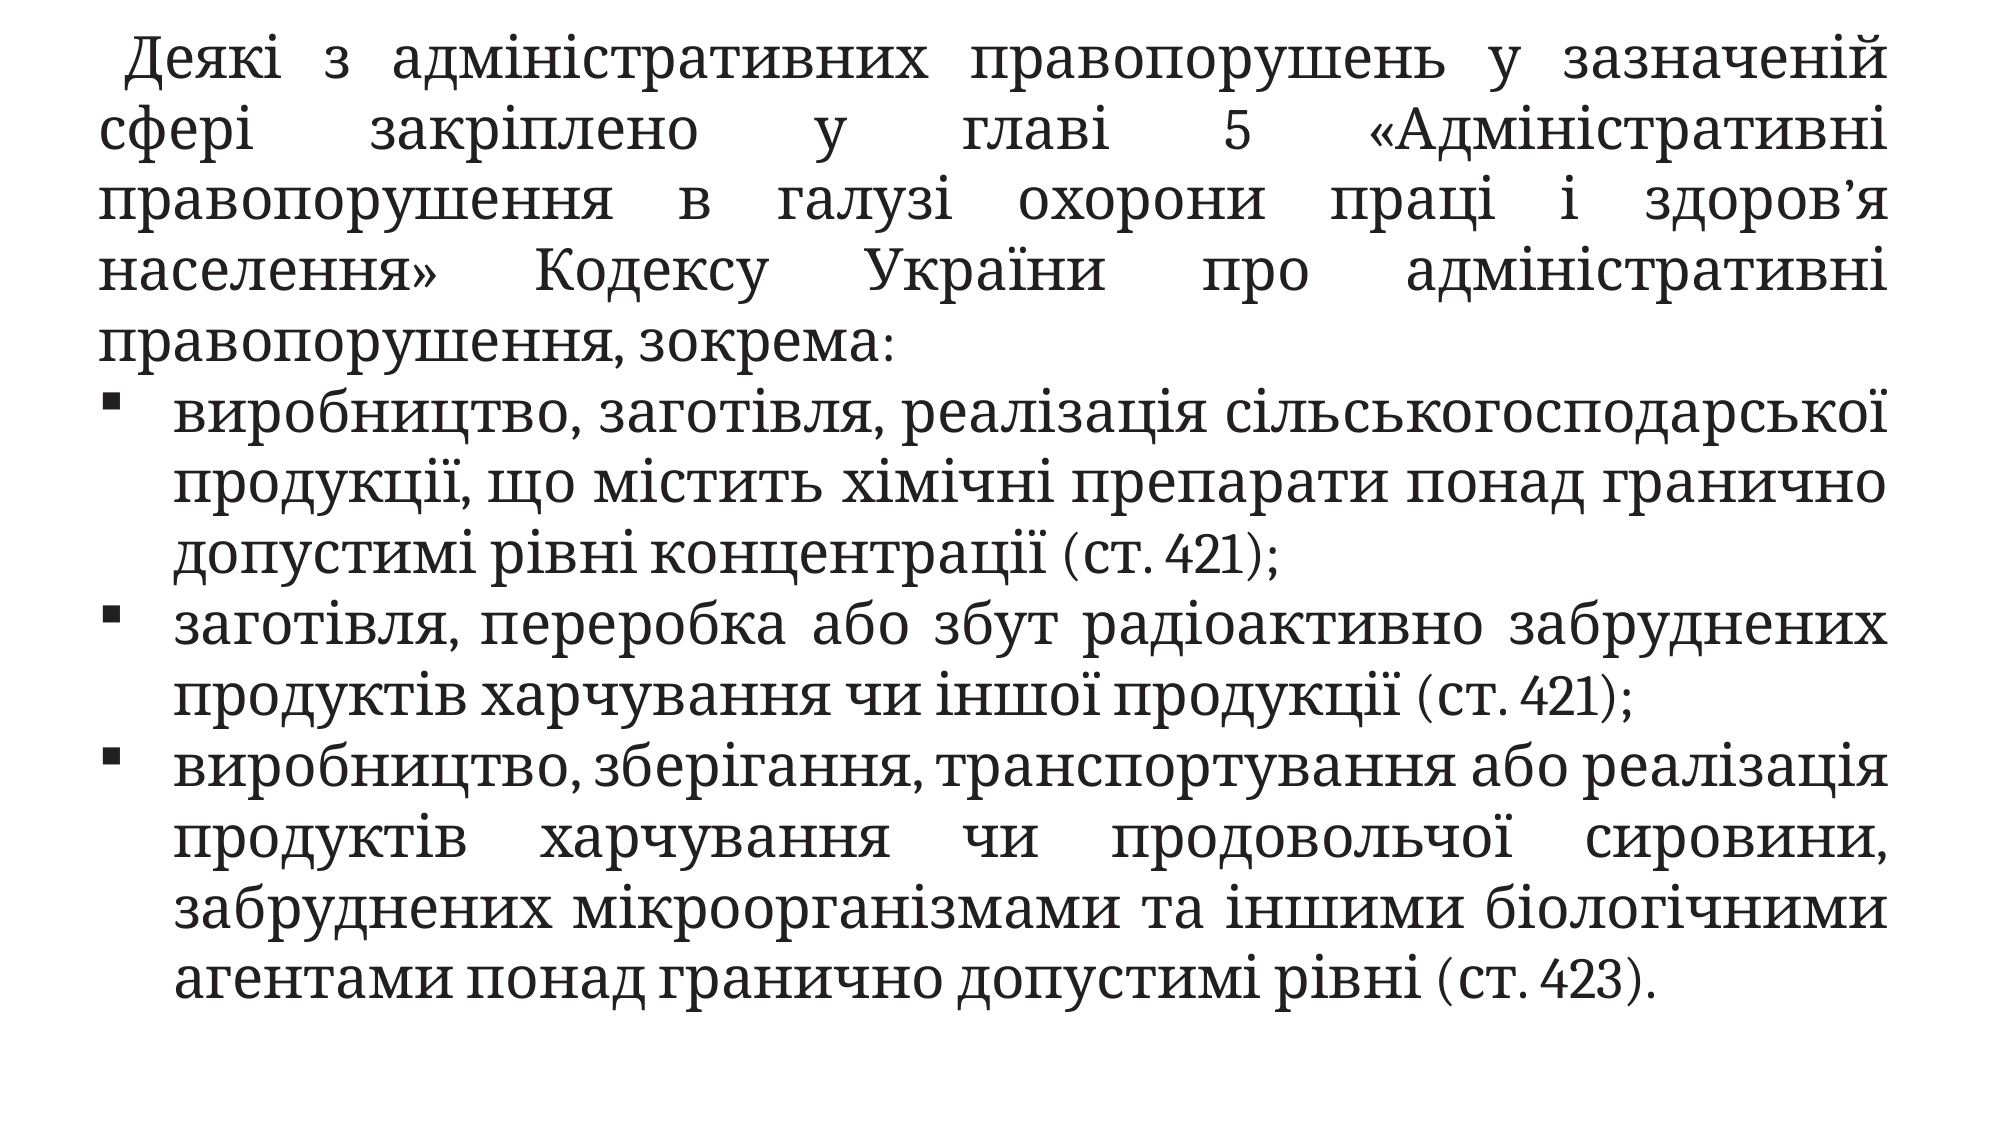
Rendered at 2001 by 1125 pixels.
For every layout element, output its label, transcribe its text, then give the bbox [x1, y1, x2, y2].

text_box Деякі з адміністративних правопорушень у зазначеній сфері закріплено у главі 5 «Адміністративні правопорушення в галузі охорони праці і здоров’я населення» Кодексу України про адміністративні правопорушення, зокрема: виробництво, заготівля, реалізація сільськогосподарської продукції, що містить хімічні препарати понад гранично допустимі рівні концентрації (ст. 421); заготівля, переробка або збут радіоактивно забруднених продуктів харчування чи іншої продукції (ст. 421); виробництво, зберігання, транспортування або реалізація продуктів харчування чи продовольчої сировини, забруднених мікроорганізмами та іншими біологічними агентами понад гранично допустимі рівні (ст. 423). [0, 12, 2000, 1018]
